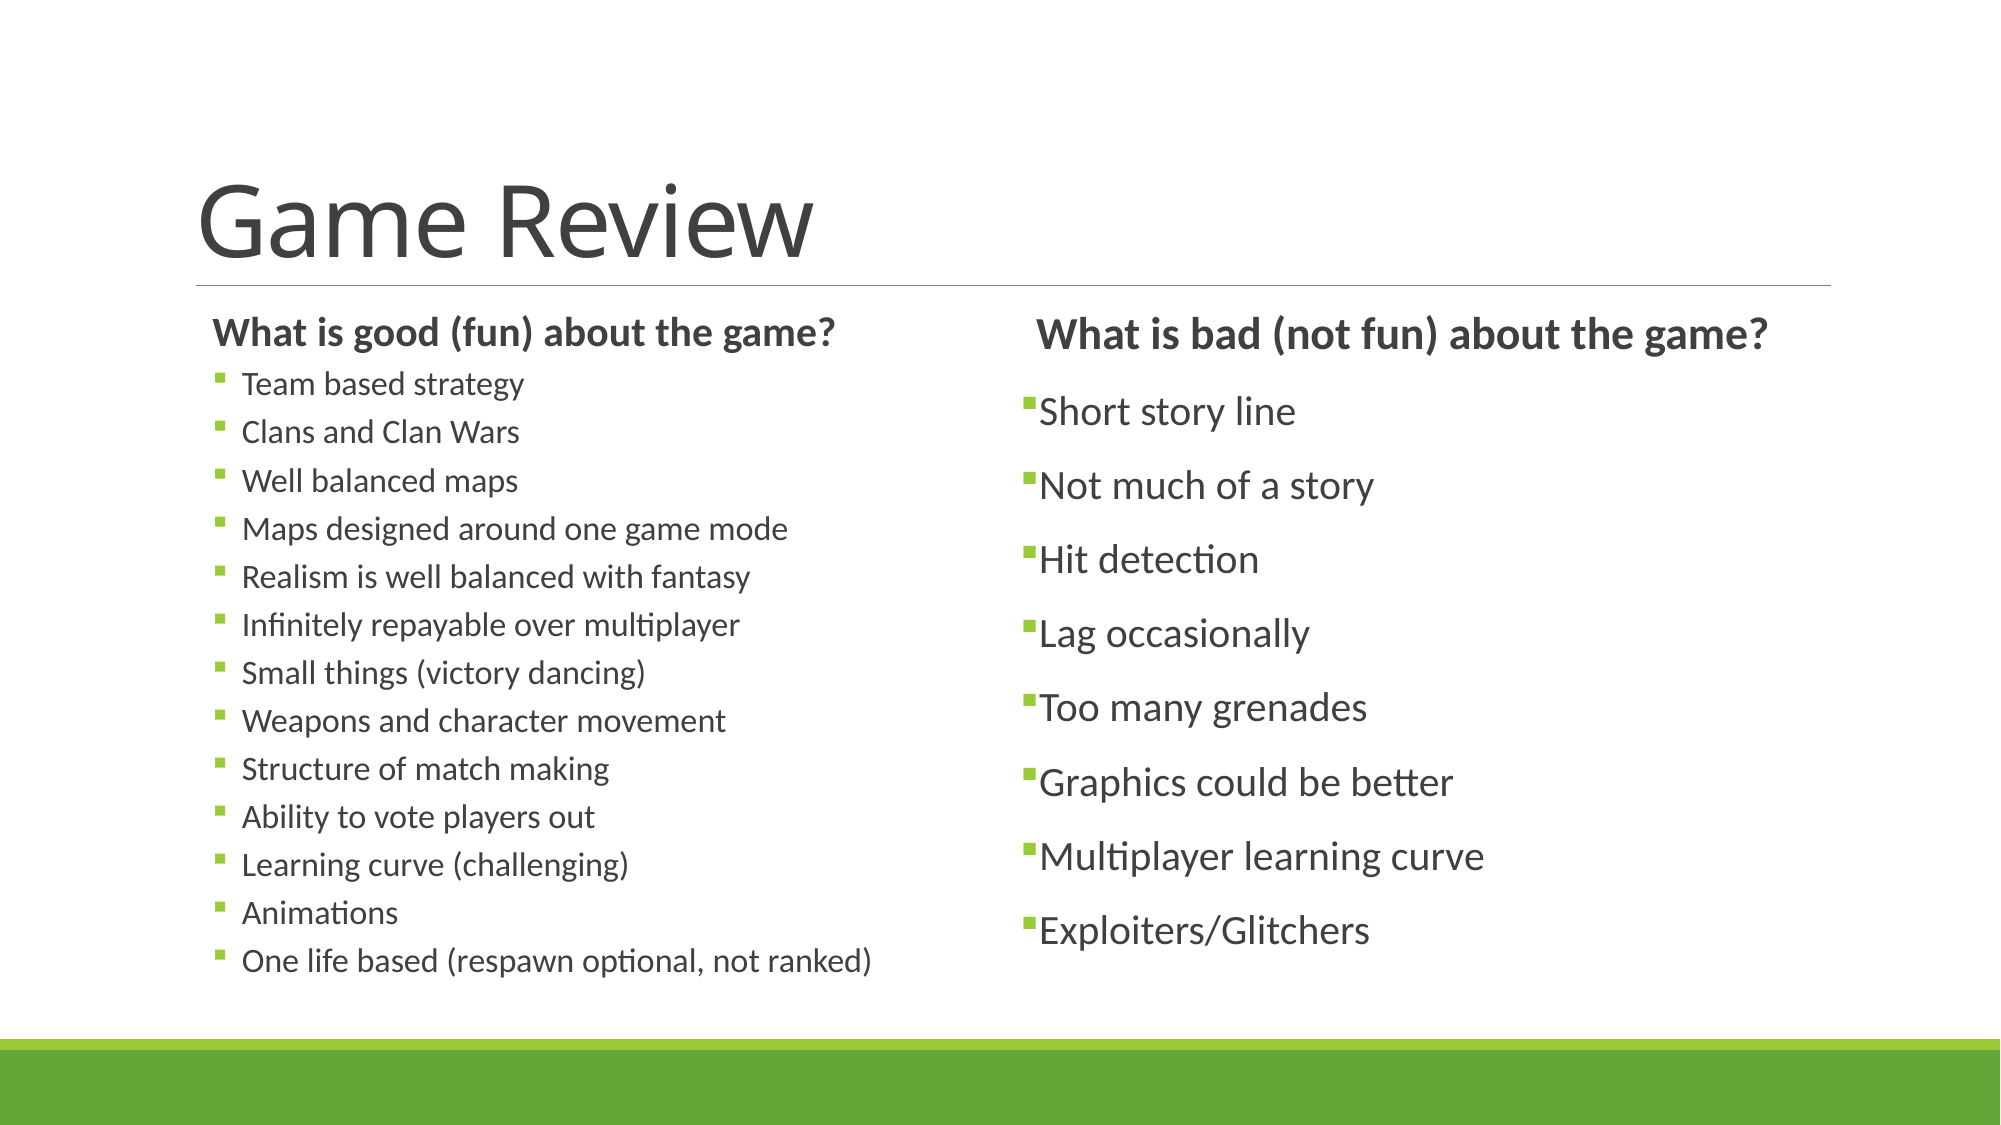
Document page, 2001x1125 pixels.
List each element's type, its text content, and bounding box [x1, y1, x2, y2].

title Game Review [180, 47, 1830, 285]
list What is good (fun) about the game? Team based strategy Clans and Clan Wars Well balanced maps Maps designed around one game mode Realism is well balanced with fantasy Infinitely repayable over multiplayer Small things (victory dancing) Weapons and character movement Structure of match making Ability to vote players out Learning curve (challenging) Animations One life based (respawn optional, not ranked) [180, 302, 990, 991]
list What is bad (not fun) about the game? Short story line Not much of a story Hit detection Lag occasionally Too many grenades Graphics could be better Multiplayer learning curve Exploiters/Glitchers [1020, 302, 1830, 963]
